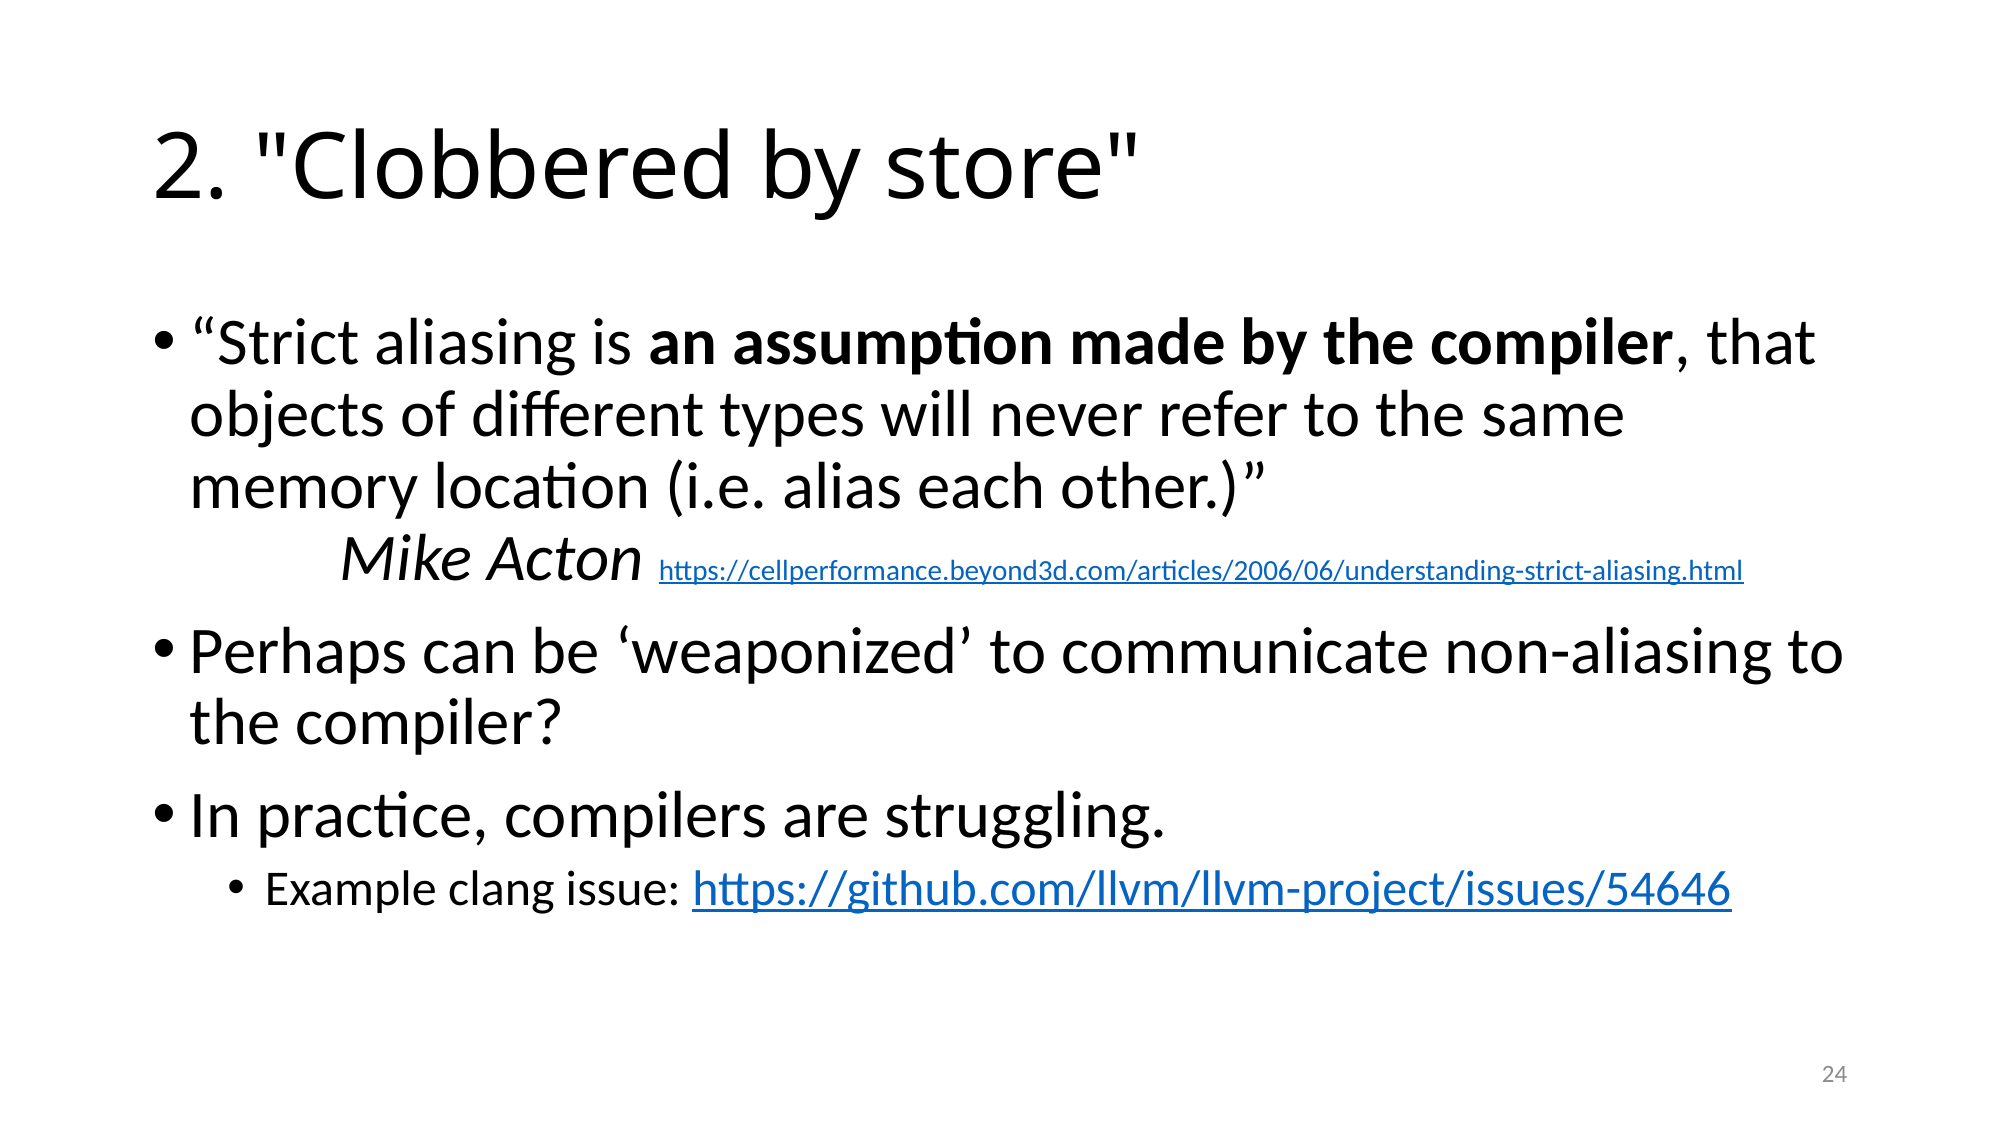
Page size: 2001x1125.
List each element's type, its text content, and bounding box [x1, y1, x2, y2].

title 2. "Clobbered by store" [137, 59, 1863, 278]
slide_number 24 [1412, 1042, 1863, 1103]
list “Strict aliasing is an assumption made by the compiler, that objects of different types will never refer to the same memory location (i.e. alias each other.)” Mike Acton https://cellperformance.beyond3d.com/articles/2006/06/understanding-strict-aliasing.html Perhaps can be ‘weaponized’ to communicate non-aliasing to the compiler? In practice, compilers are struggling. Example clang issue: https://github.com/llvm/llvm-project/issues/54646 [137, 299, 1863, 1014]
